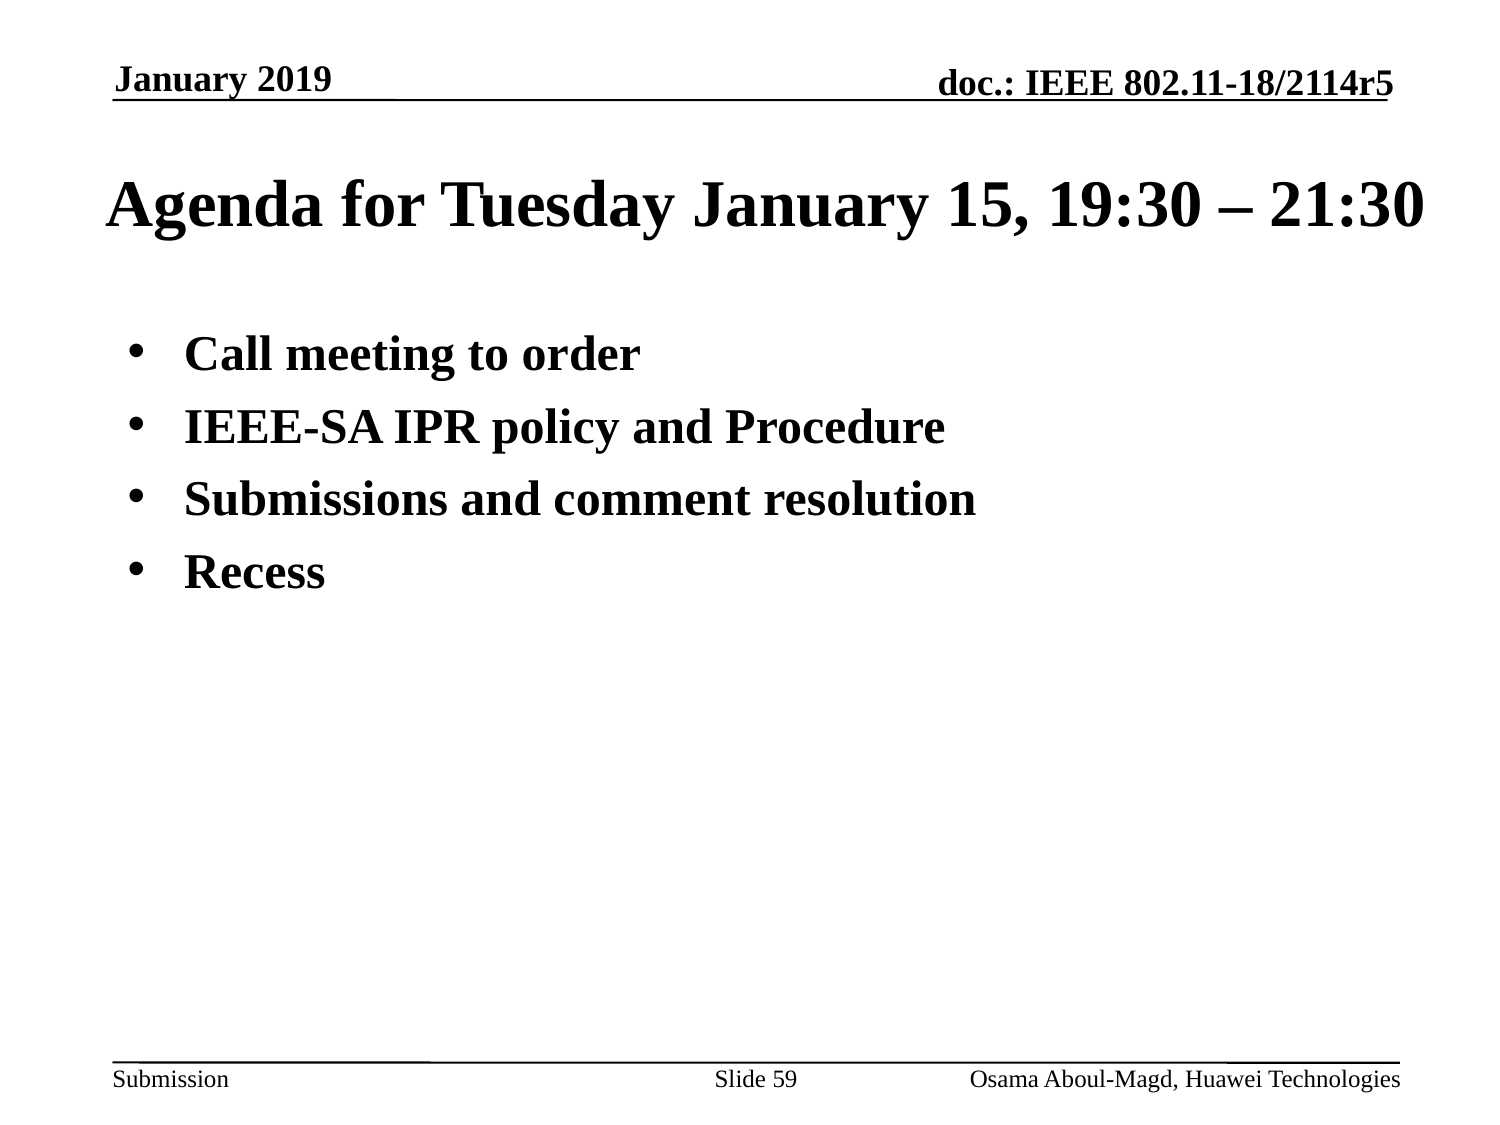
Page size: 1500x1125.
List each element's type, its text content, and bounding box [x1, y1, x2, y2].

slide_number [114, 54, 423, 100]
title Agenda for Tuesday January 15, 19:30 – 21:30 [87, 112, 1463, 288]
footer Osama Aboul-Magd, Huawei Technologies [878, 1061, 1402, 1093]
list Call meeting to order IEEE-SA IPR policy and Procedure Submissions and comment resolution Recess [112, 324, 1388, 1000]
slide_number Slide 59 [712, 1061, 800, 1123]
